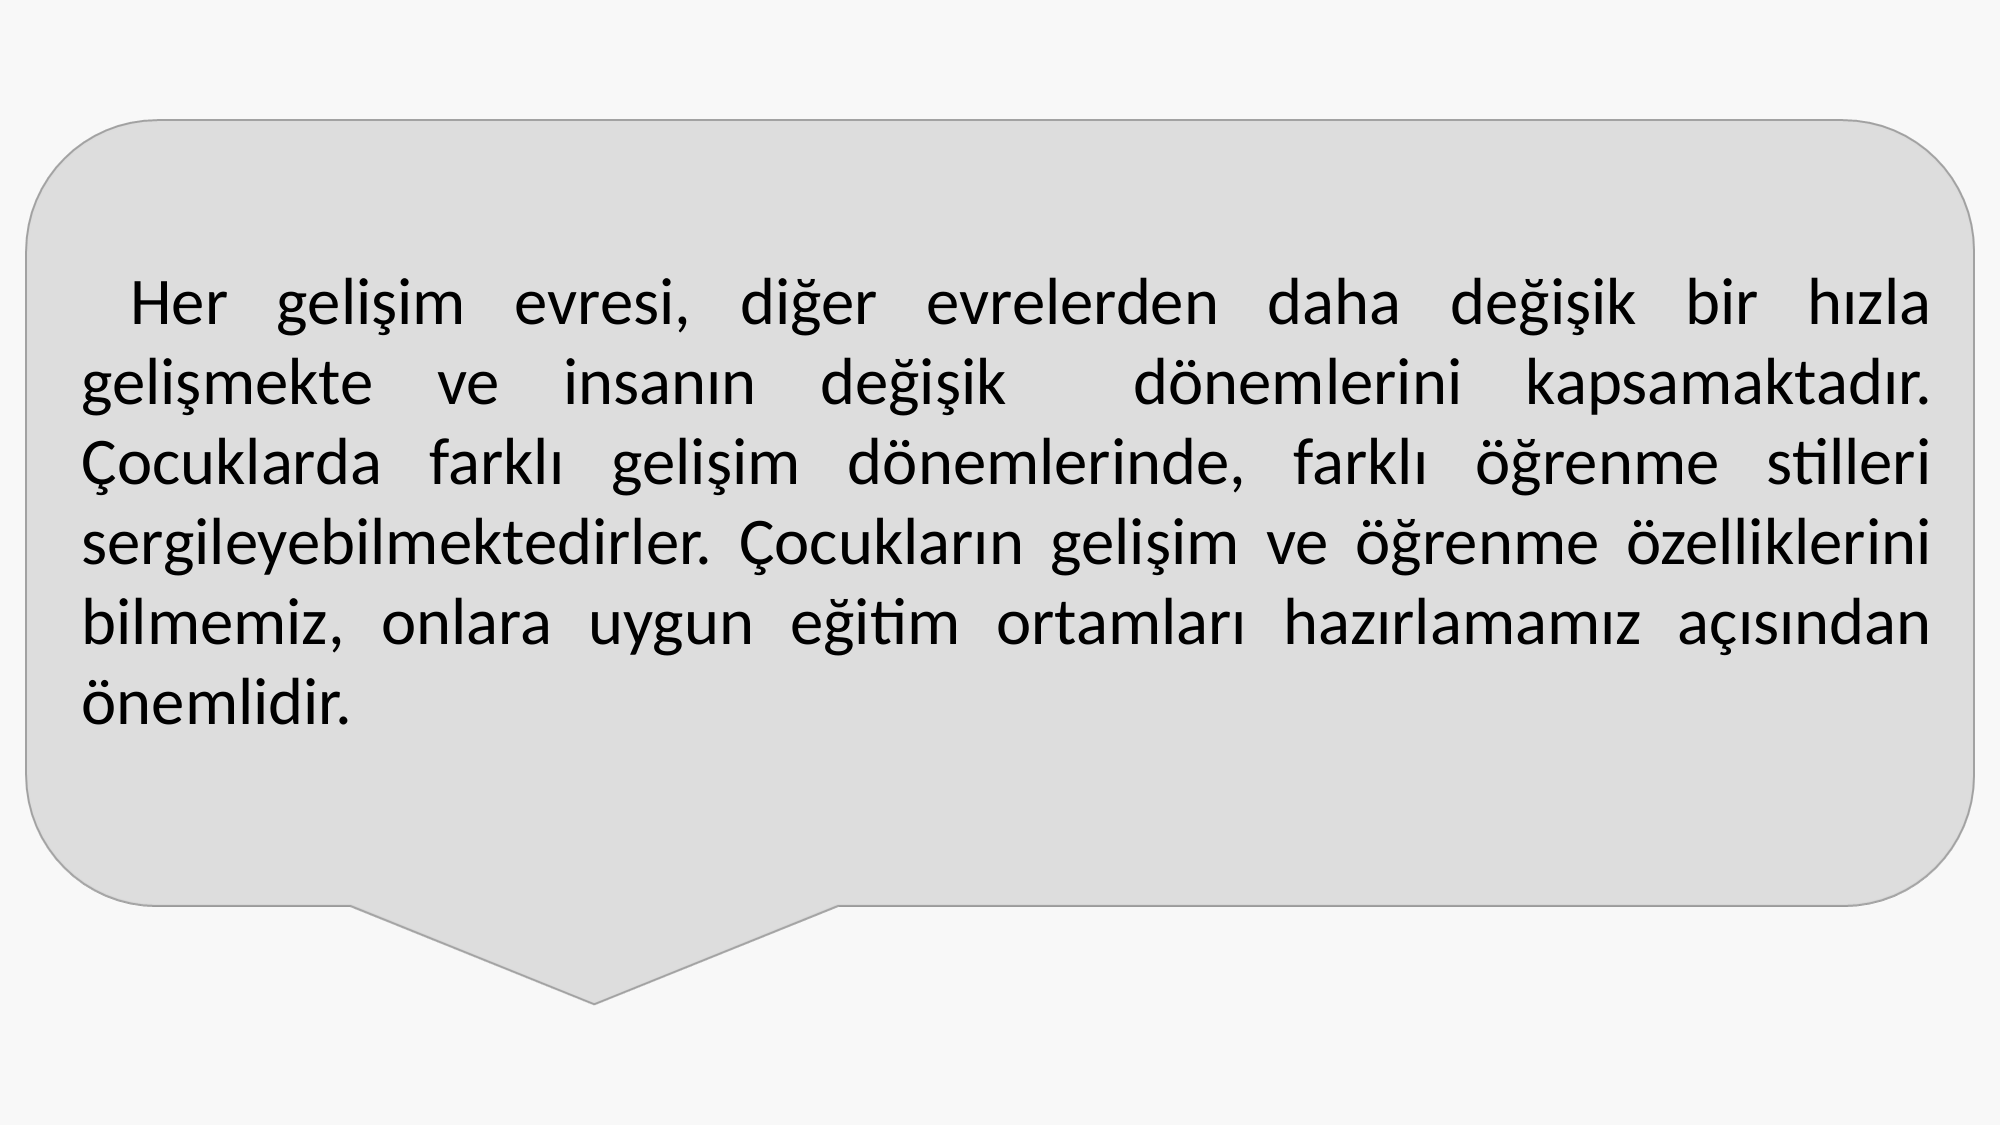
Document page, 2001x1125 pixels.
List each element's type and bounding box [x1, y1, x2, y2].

picture [25, 119, 1975, 1006]
